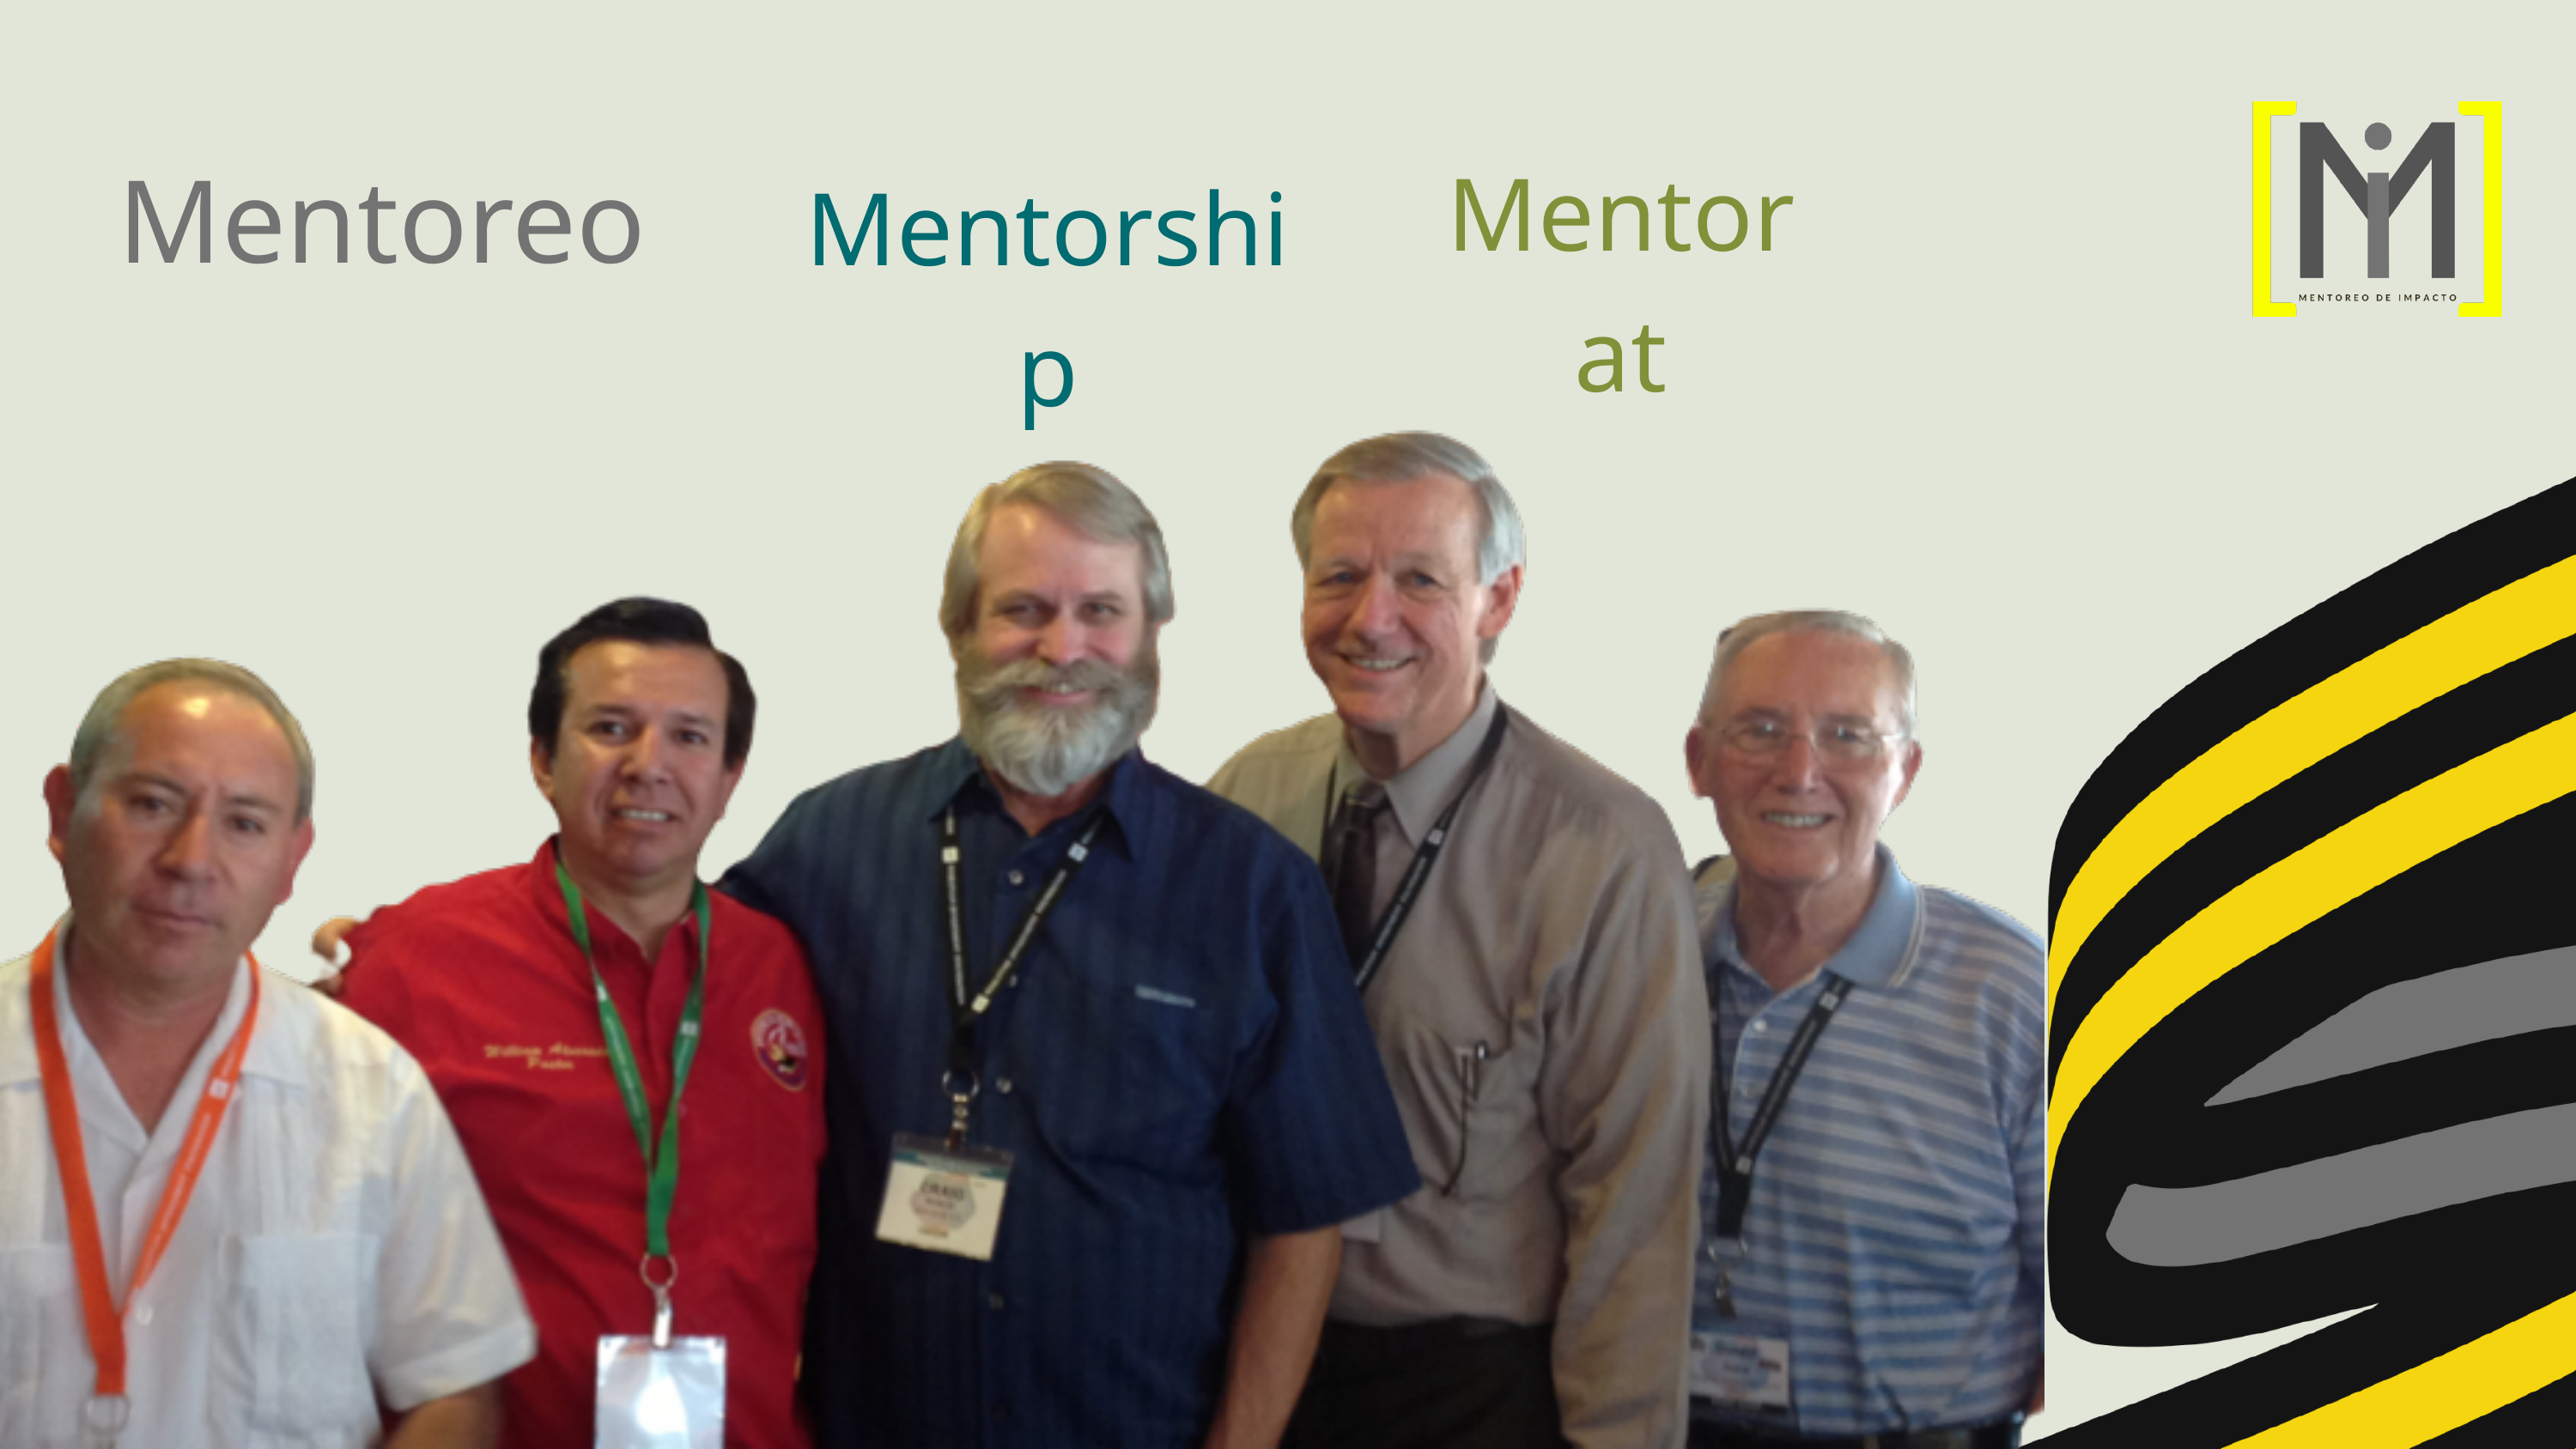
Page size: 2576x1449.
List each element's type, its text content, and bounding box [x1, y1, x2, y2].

text_box Mentorship [787, 146, 1309, 248]
text_box Mentoreo [103, 125, 661, 248]
picture [0, 60, 2576, 1449]
text_box Mentorat [1427, 130, 1814, 248]
